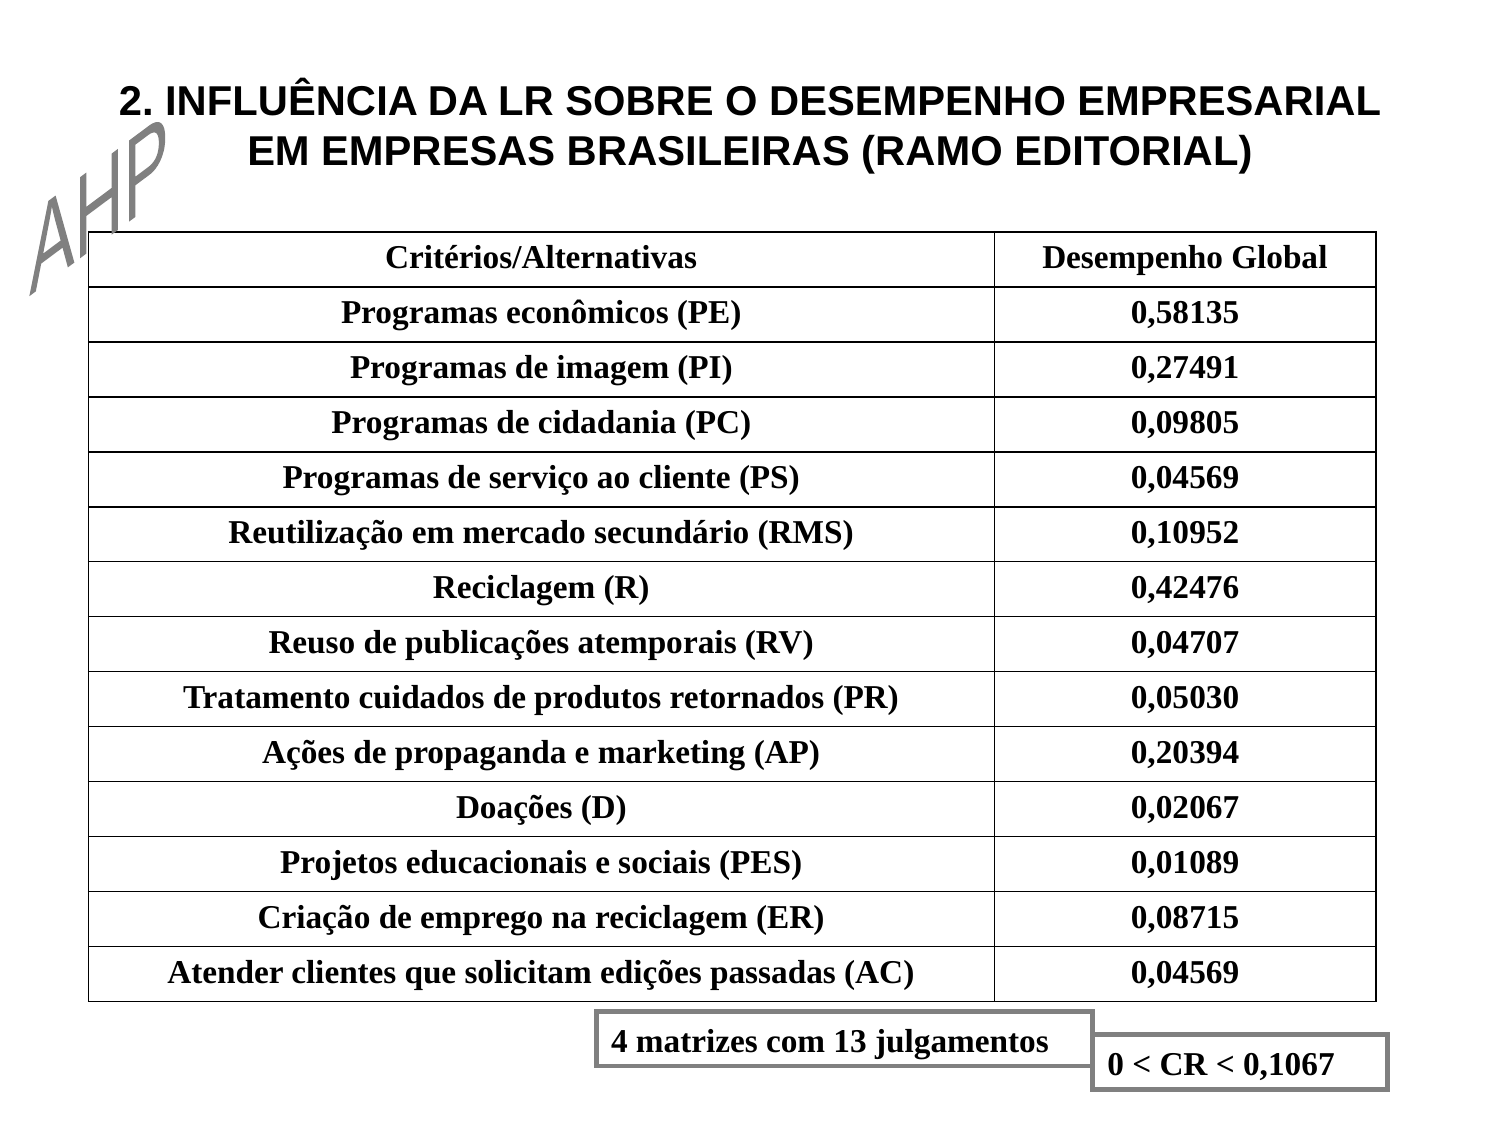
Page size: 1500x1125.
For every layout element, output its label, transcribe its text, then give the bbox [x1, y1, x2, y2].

table_cell 0,02067 [995, 782, 1375, 836]
table_cell 0,04569 [995, 453, 1375, 506]
table_cell 0,05030 [995, 672, 1375, 726]
table_cell 0,58135 [995, 288, 1375, 341]
table_cell 0,09805 [995, 398, 1375, 451]
table_cell Programas de cidadania (PC) [89, 398, 994, 451]
table_cell 0,08715 [995, 892, 1375, 946]
table_header Desempenho Global [995, 233, 1375, 286]
table_cell Programas de imagem (PI) [89, 343, 994, 396]
table_cell 0,20394 [995, 727, 1375, 781]
table_cell Tratamento cuidados de produtos retornados (PR) [89, 672, 994, 726]
table_cell Reciclagem (R) [89, 562, 994, 616]
table_cell 0,04707 [995, 617, 1375, 671]
table_header Critérios/Alternativas [89, 233, 994, 286]
table_cell 0,10952 [995, 508, 1375, 561]
table_cell Doações (D) [89, 782, 994, 836]
table_cell Ações de propaganda e marketing (AP) [89, 727, 994, 781]
table_cell 0,04569 [995, 947, 1375, 1001]
table_cell Programas de serviço ao cliente (PS) [89, 453, 994, 506]
text_box 2. INFLUÊNCIA DA LR SOBRE O DESEMPENHO EMPRESARIAL EM EMPRESAS BRASILEIRAS (RAMO EDITORIAL) [76, 66, 1424, 182]
table_cell Criação de emprego na reciclagem (ER) [89, 892, 994, 946]
table_cell 0,01089 [995, 837, 1375, 891]
table_cell Programas econômicos (PE) [89, 288, 994, 341]
table_cell Atender clientes que solicitam edições passadas (AC) [89, 947, 994, 1001]
text_box 0 < CR < 0,1067 [1092, 1034, 1388, 1090]
text_box 4 matrizes com 13 julgamentos [596, 1011, 1093, 1067]
table_cell 0,27491 [995, 343, 1375, 396]
table_cell Projetos educacionais e sociais (PES) [89, 837, 994, 891]
table_cell Reuso de publicações atemporais (RV) [89, 617, 994, 671]
table_cell 0,42476 [995, 562, 1375, 616]
table_cell Reutilização em mercado secundário (RMS) [89, 508, 994, 561]
